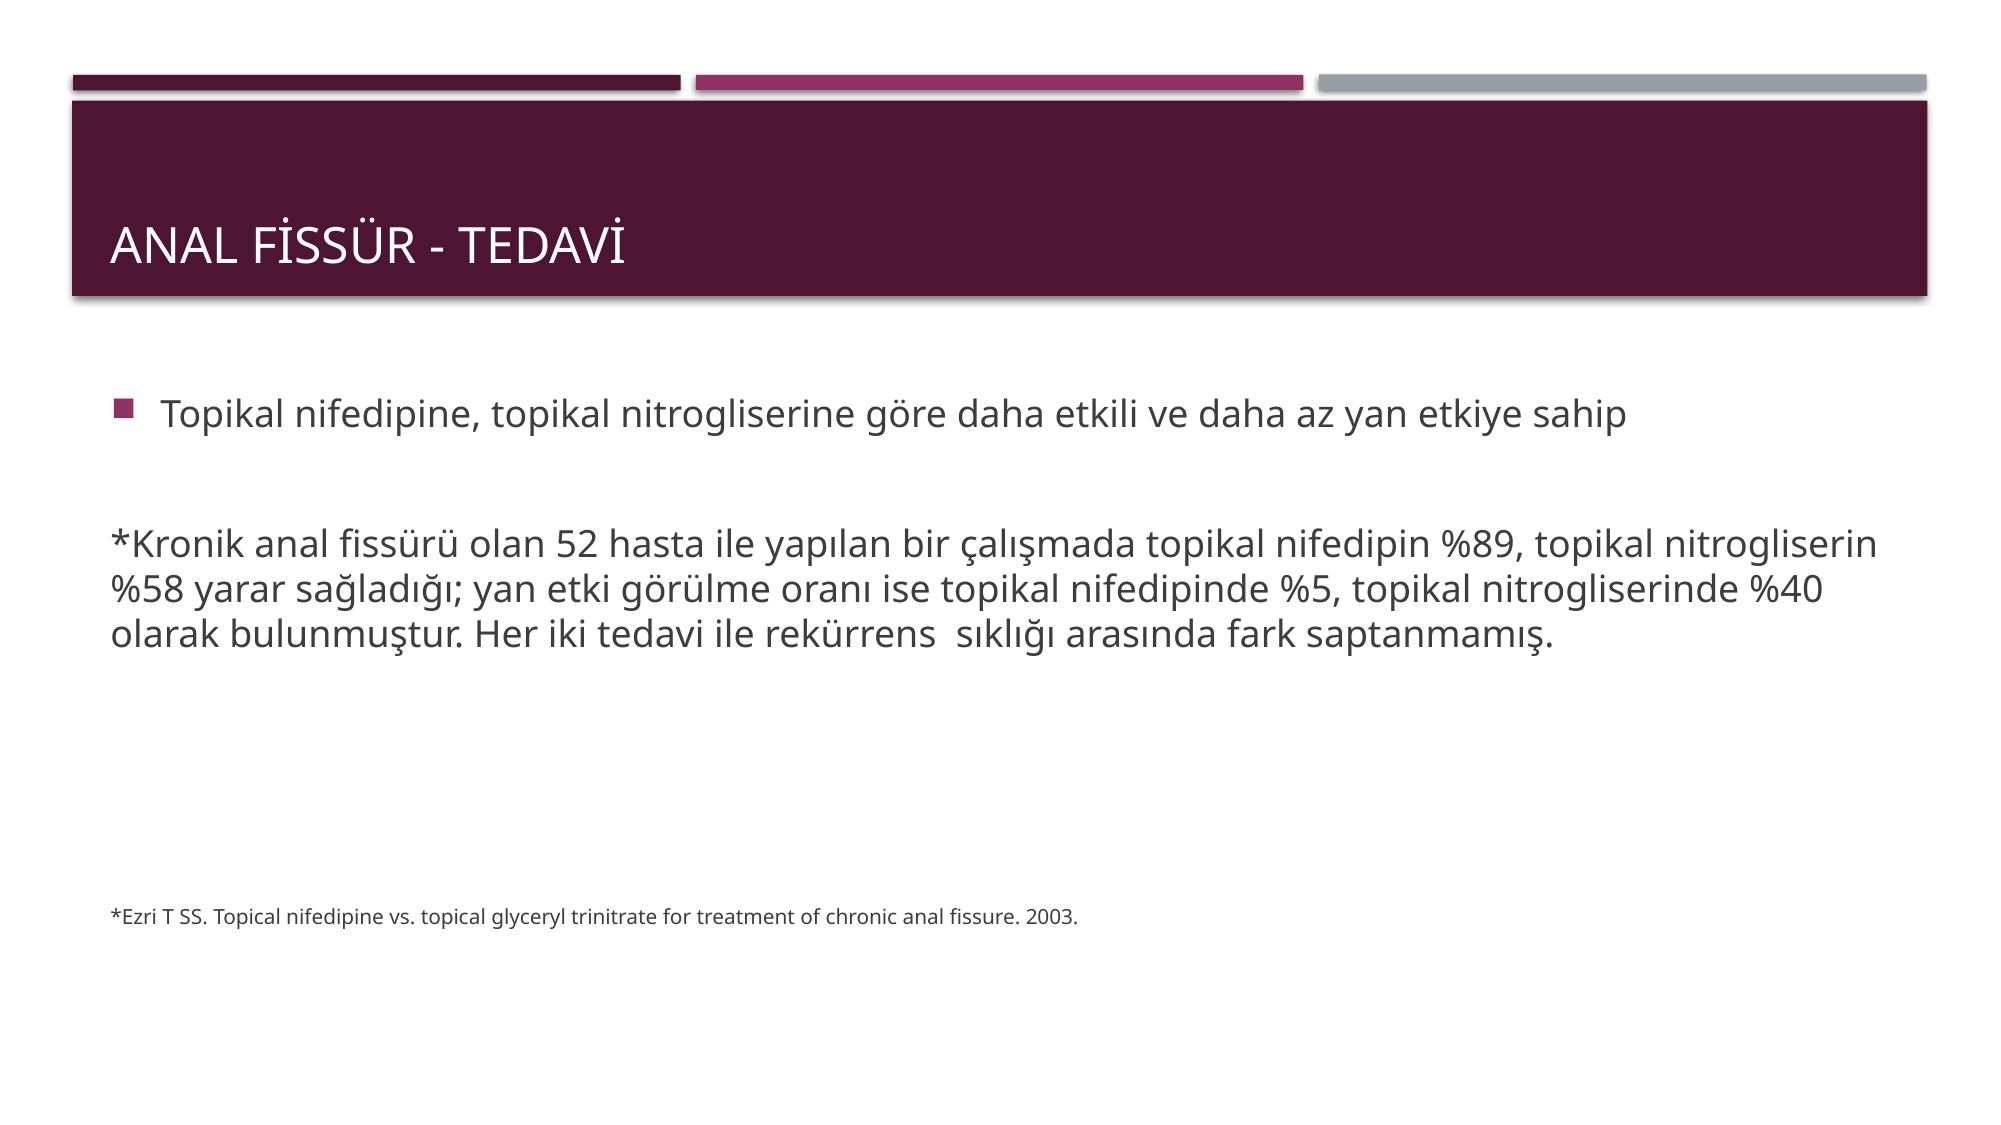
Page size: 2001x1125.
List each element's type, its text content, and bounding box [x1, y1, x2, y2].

title Anal fissür - tedavi [95, 115, 1905, 282]
list Topikal nifedipine, topikal nitrogliserine göre daha etkili ve daha az yan etkiye sahip *Kronik anal fissürü olan 52 hasta ile yapılan bir çalışmada topikal nifedipin %89, topikal nitrogliserin %58 yarar sağladığı; yan etki görülme oranı ise topikal nifedipinde %5, topikal nitrogliserinde %40 olarak bulunmuştur. Her iki tedavi ile rekürrens sıklığı arasında fark saptanmamış. *Ezri T SS. Topical nifedipine vs. topical glyceryl trinitrate for treatment of chronic anal fissure. 2003. [95, 357, 1905, 962]
